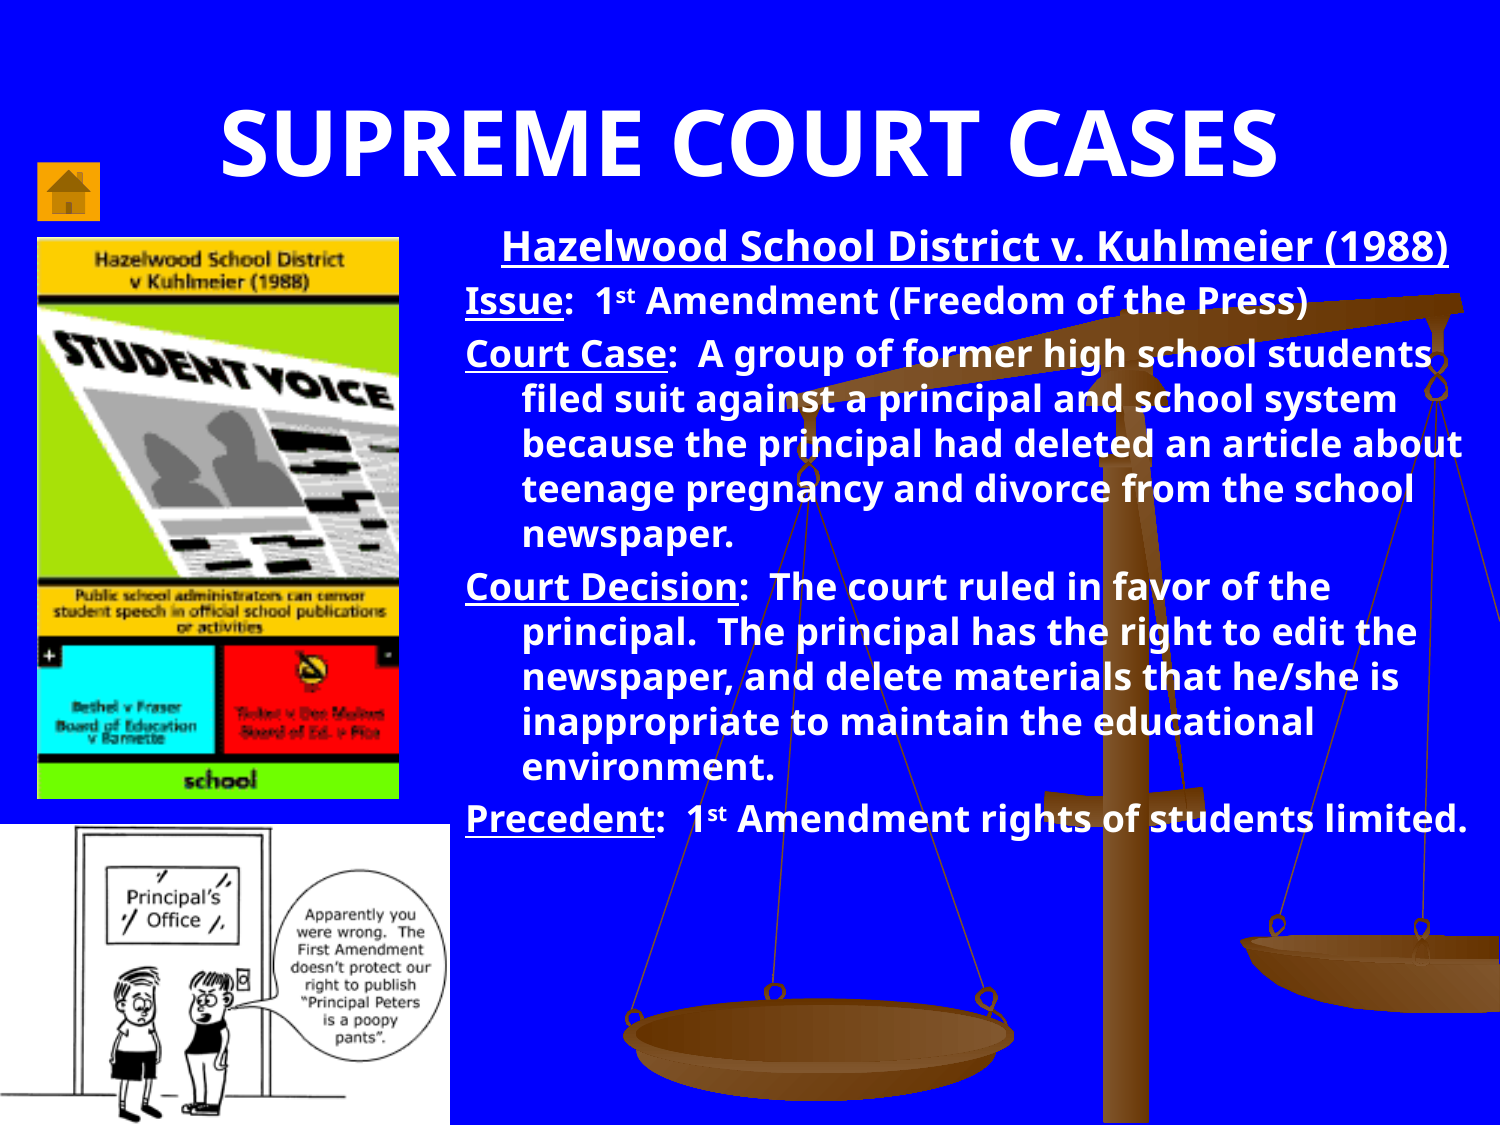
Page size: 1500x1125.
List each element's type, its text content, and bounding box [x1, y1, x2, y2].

picture [0, 824, 451, 1125]
title SUPREME COURT CASES [75, 45, 1425, 234]
picture [37, 237, 400, 799]
text_box [37, 162, 100, 222]
list Hazelwood School District v. Kuhlmeier (1988) Issue: 1st Amendment (Freedom of the Press) Court Case: A group of former high school students filed suit against a principal and school system because the principal had deleted an article about teenage pregnancy and divorce from the school newspaper. Court Decision: The court ruled in favor of the principal. The principal has the right to edit the newspaper, and delete materials that he/she is inappropriate to maintain the educational environment. Precedent: 1st Amendment rights of students limited. [450, 212, 1500, 913]
